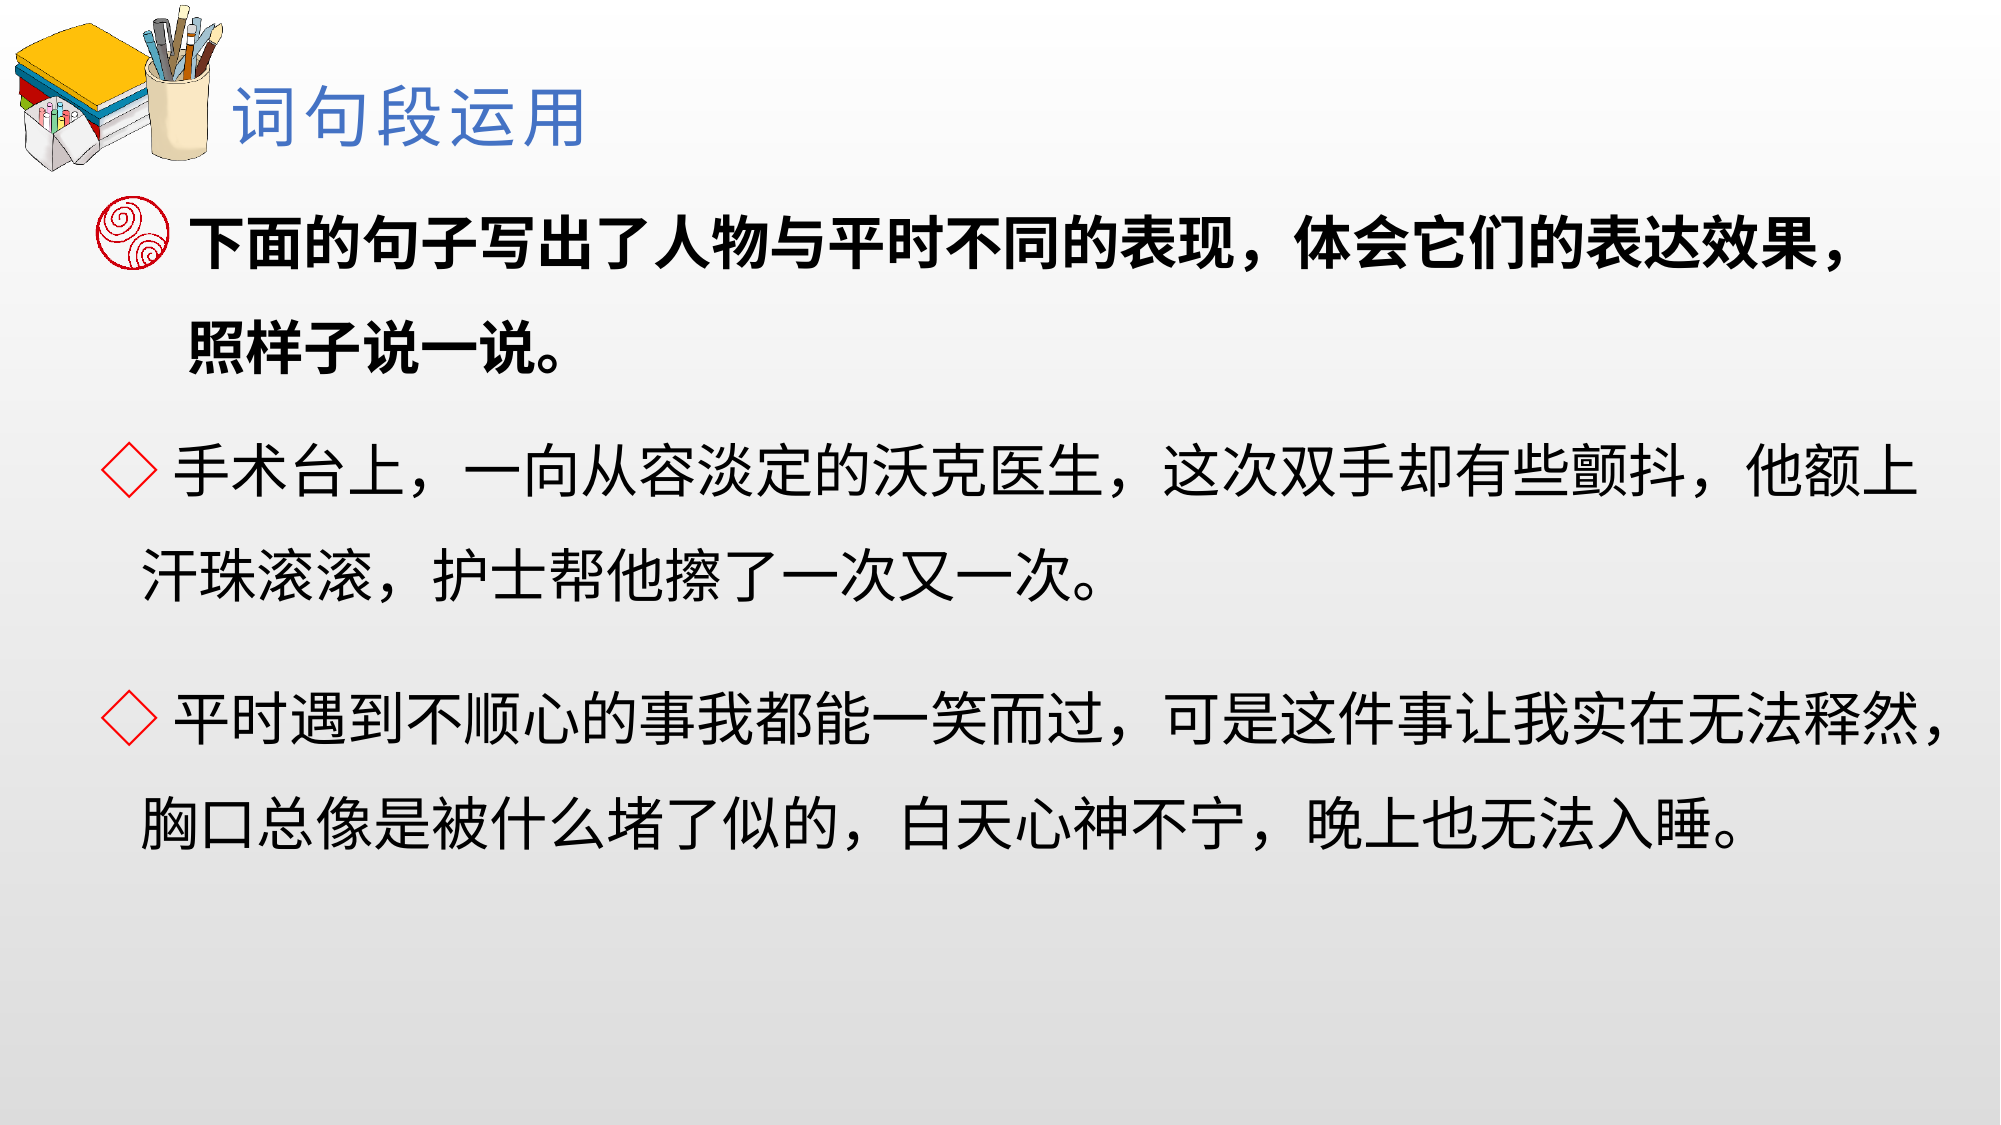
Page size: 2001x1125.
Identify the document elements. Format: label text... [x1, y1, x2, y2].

text_box 下面的句子写出了人物与平时不同的表现，体会它们的表达效果，照样子说一说。 [172, 163, 1941, 389]
text_box ◇平时遇到不顺心的事我都能一笑而过，可是这件事让我实在无法释然， 胸口总像是被什么堵了似的，白天心神不宁，晚上也无法入睡。 [85, 639, 1945, 865]
text_box 词句段运用 [237, 67, 642, 163]
picture [7, 0, 237, 174]
picture [94, 195, 171, 273]
text_box ◇手术台上，一向从容淡定的沃克医生，这次双手却有些颤抖，他额上 汗珠滚滚，护士帮他擦了一次又一次。 [85, 392, 1945, 617]
